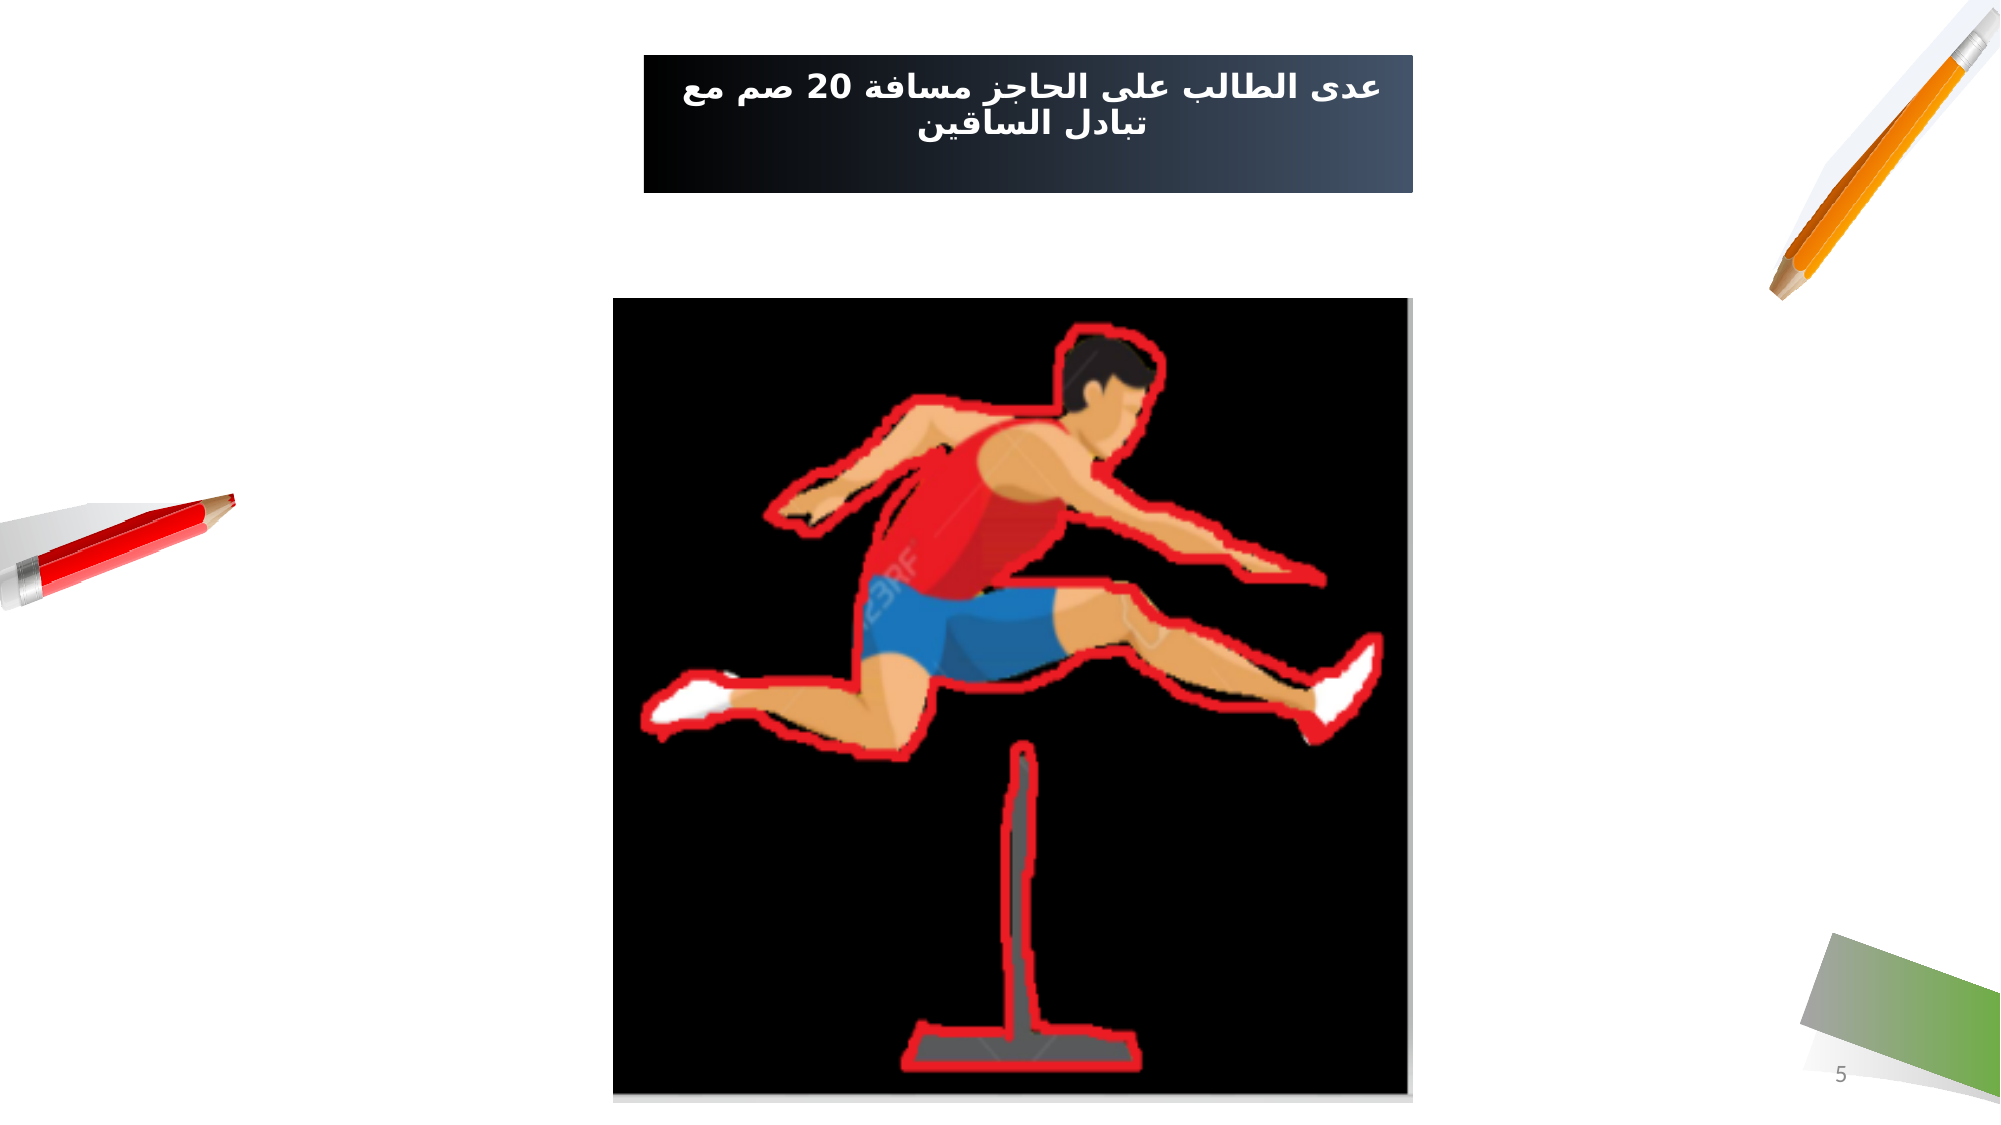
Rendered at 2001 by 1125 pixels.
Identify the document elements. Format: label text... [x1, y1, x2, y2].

picture [1755, 0, 2000, 322]
picture [613, 298, 1413, 1103]
title عدى الطالب على الحاجز مسافة 20 صم مع تبادل الساقين [643, 55, 1413, 193]
picture [0, 493, 248, 613]
slide_number 5 [1413, 1042, 1863, 1103]
